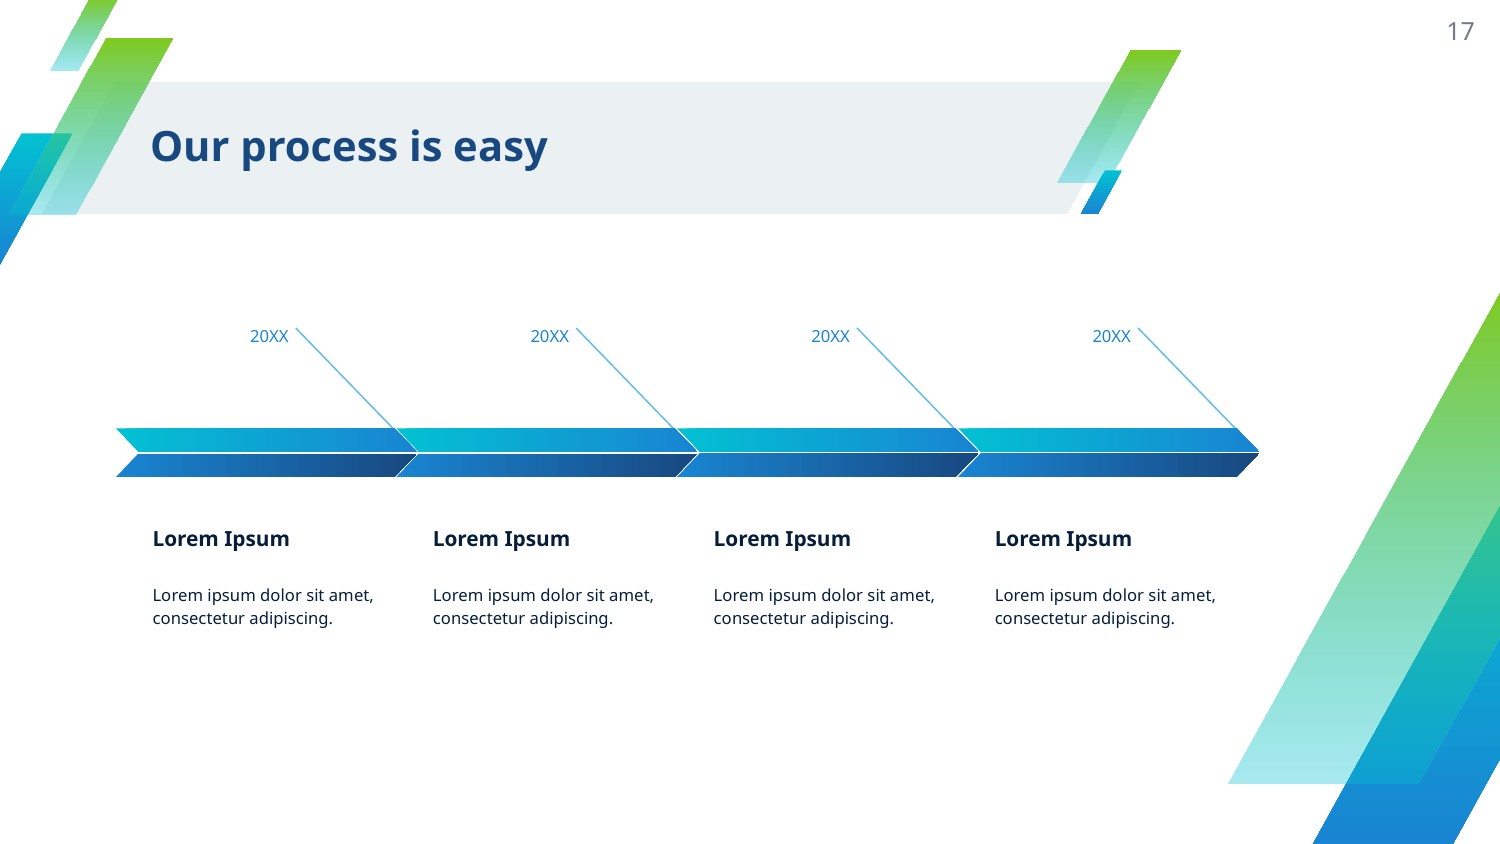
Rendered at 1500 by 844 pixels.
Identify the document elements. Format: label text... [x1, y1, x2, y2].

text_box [957, 307, 1260, 689]
slide_number ‹#› [1403, 0, 1475, 65]
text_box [115, 307, 394, 689]
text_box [395, 307, 675, 689]
title Our process is easy [150, 81, 1139, 215]
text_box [676, 307, 956, 689]
